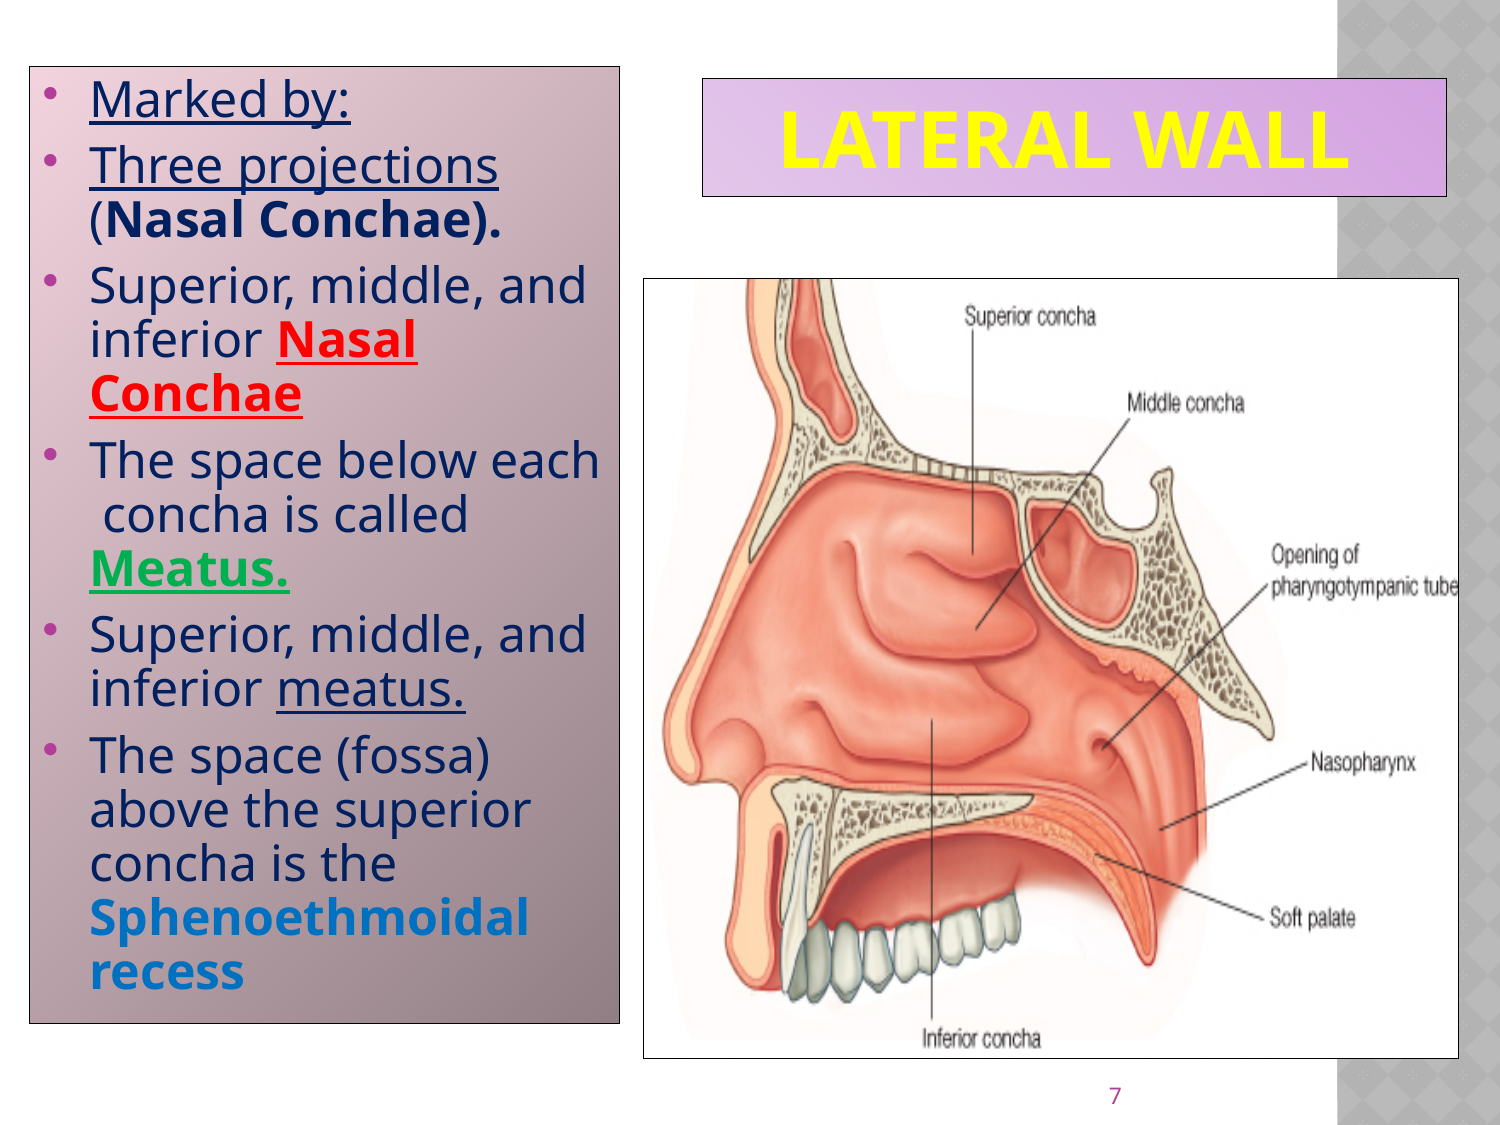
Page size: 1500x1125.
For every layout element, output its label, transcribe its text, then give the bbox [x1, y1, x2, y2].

title Lateral wall [702, 78, 1447, 197]
slide_number 7 [1025, 1075, 1123, 1113]
list Marked by: Three projections (Nasal Conchae). Superior, middle, and inferior Nasal Conchae The space below each concha is called Meatus. Superior, middle, and inferior meatus. The space (fossa) above the superior concha is the Sphenoethmoidal recess [29, 66, 620, 1024]
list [643, 278, 1460, 1060]
